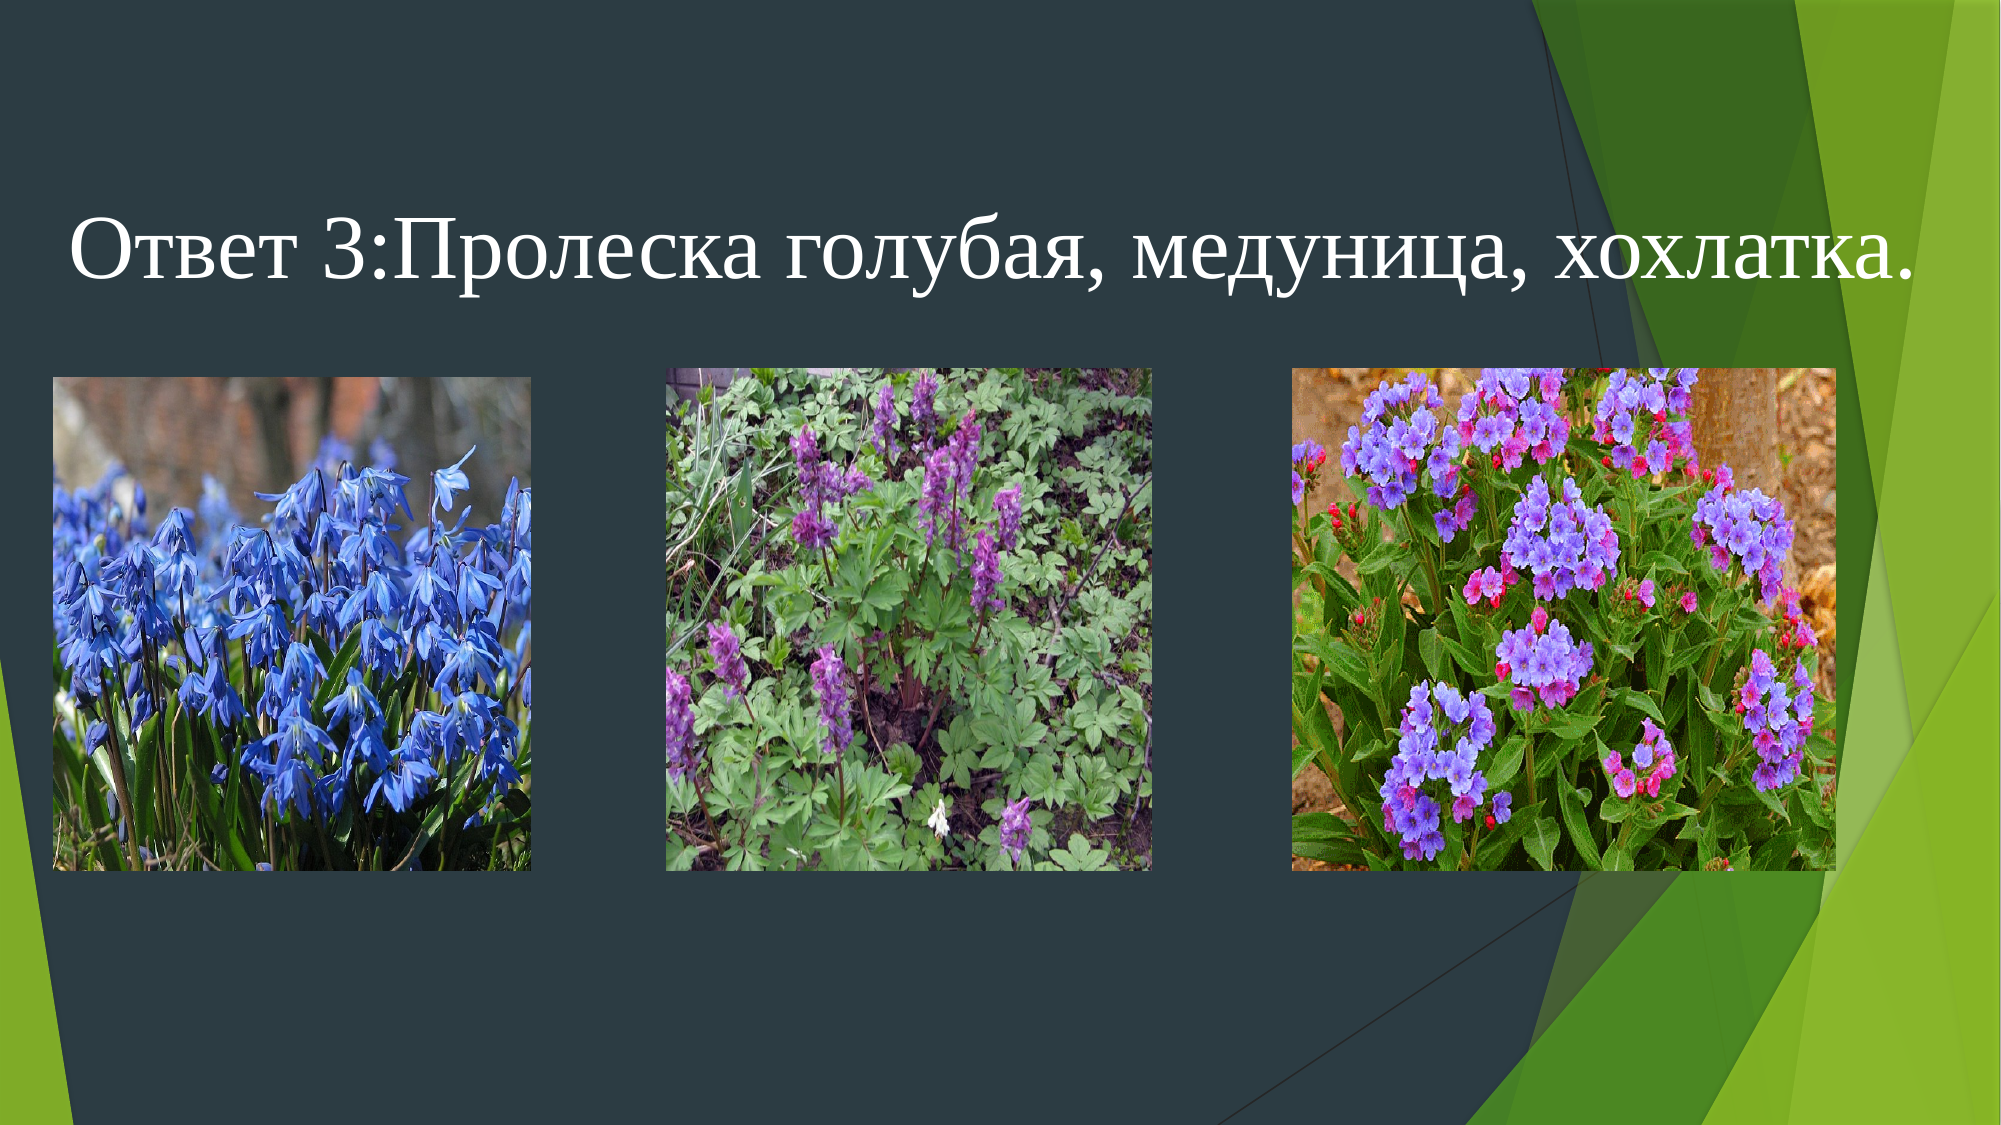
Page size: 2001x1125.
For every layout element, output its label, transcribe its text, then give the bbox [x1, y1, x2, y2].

picture [53, 377, 531, 871]
picture [1292, 368, 1836, 871]
picture [665, 368, 1152, 871]
text_box Ответ 3:Пролеска голубая, медуница, хохлатка. [53, 179, 2000, 305]
